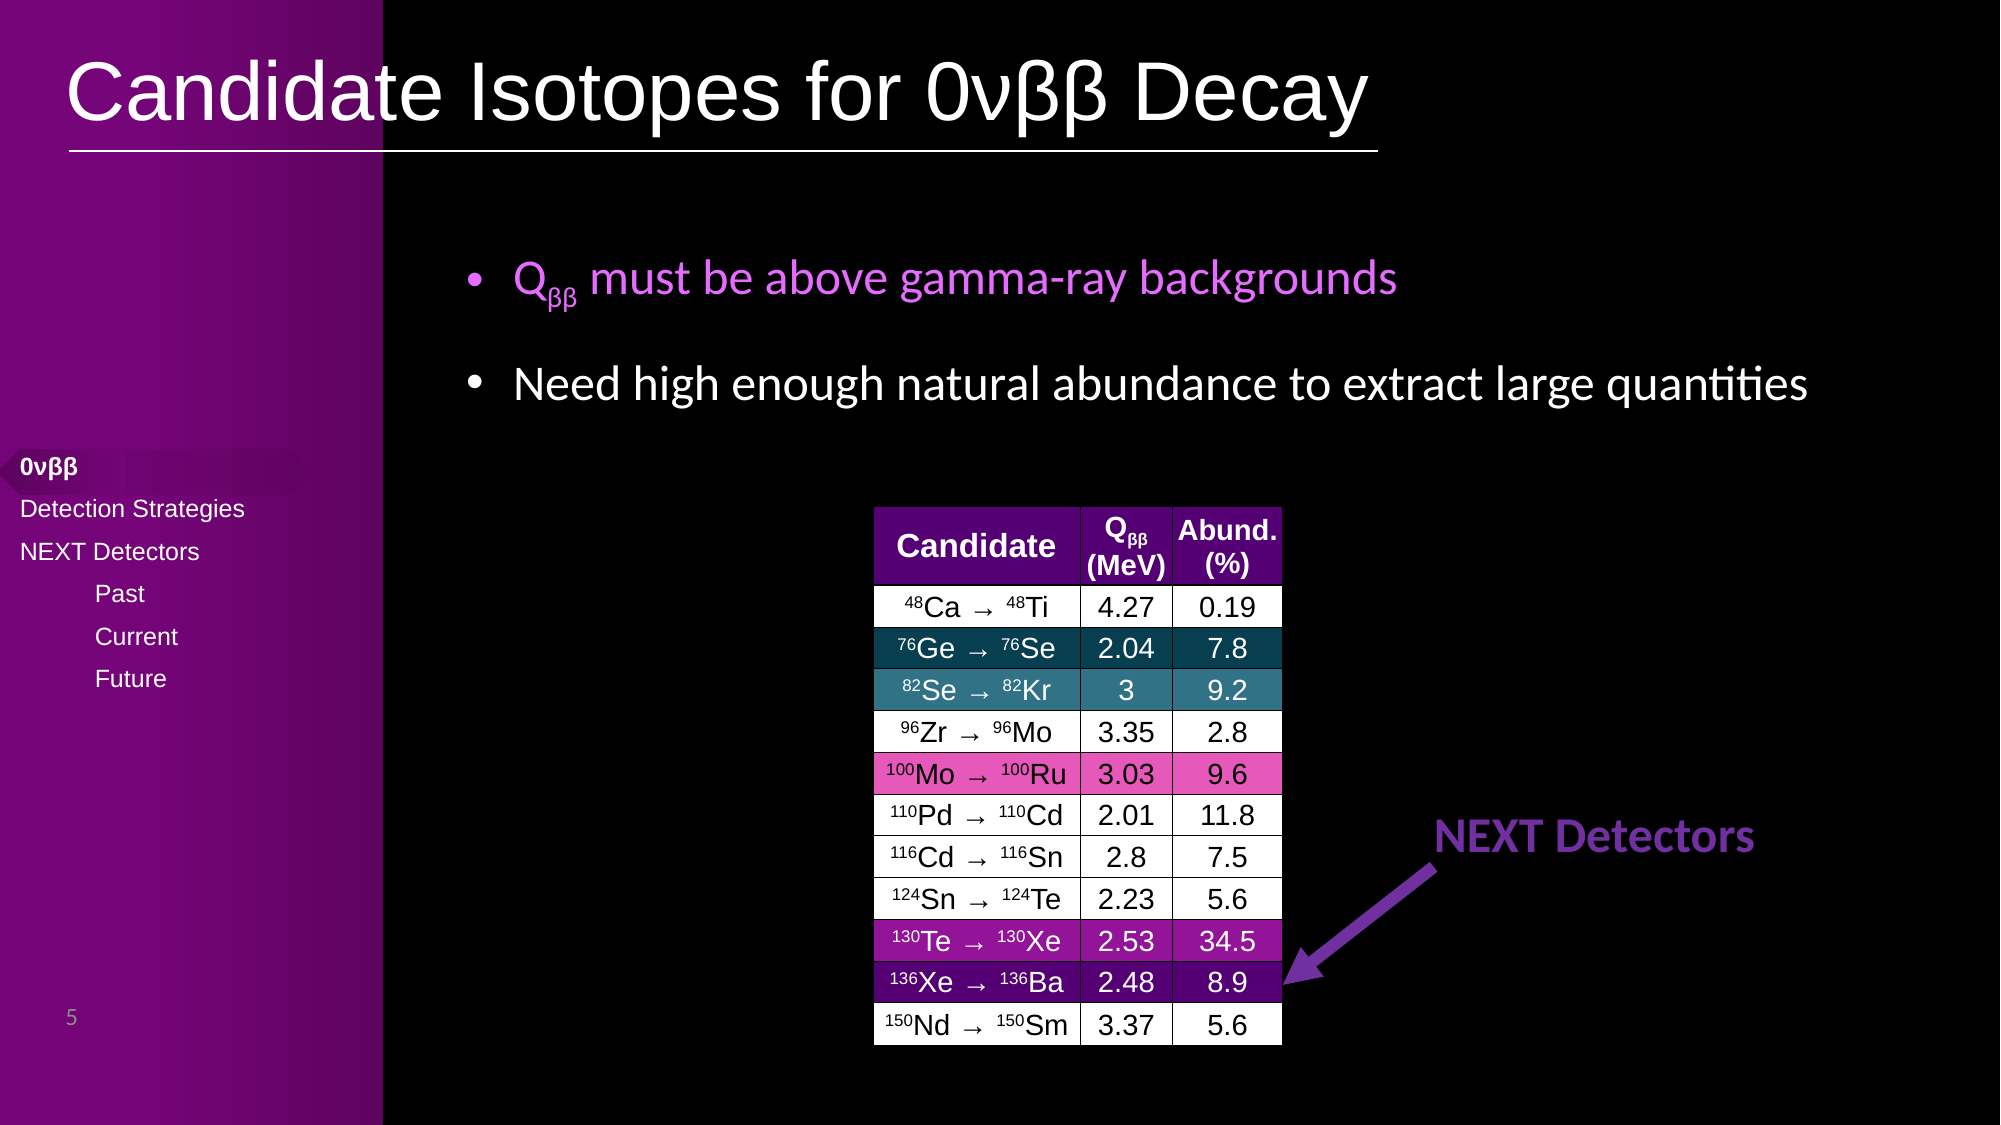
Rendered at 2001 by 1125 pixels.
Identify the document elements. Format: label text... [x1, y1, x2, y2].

table_cell 7.5 [1173, 836, 1282, 877]
table_cell 2.01 [1081, 795, 1172, 835]
table_cell 82Se → 82Kr [874, 669, 1080, 710]
table_cell 2.23 [1081, 878, 1172, 919]
table_cell 2.53 [1081, 920, 1172, 961]
table_cell 2.48 [1081, 962, 1172, 1002]
table_cell 5.6 [1173, 878, 1282, 919]
text_box 0νββ Detection Strategies NEXT Detectors Past Current Future [5, 336, 331, 807]
table_cell 100Mo → 100Ru [874, 753, 1080, 794]
text_box NEXT Detectors [1419, 795, 2000, 870]
table_cell 7.8 [1173, 628, 1282, 668]
table_cell 2.04 [1081, 628, 1172, 668]
text_box Qββ must be above gamma-ray backgrounds Need high enough natural abundance to extract large quantities [451, 237, 1893, 501]
table_cell 5.6 [1173, 1003, 1282, 1045]
table_cell 124Sn → 124Te [874, 878, 1080, 919]
table_cell 48Ca → 48Ti [874, 586, 1080, 627]
table_cell 3.03 [1081, 753, 1172, 794]
table_cell 116Cd → 116Sn [874, 836, 1080, 877]
table_cell 0.19 [1173, 586, 1282, 627]
table_cell 130Te → 130Xe [874, 920, 1080, 961]
table_cell 3.35 [1081, 711, 1172, 752]
table_cell 9.6 [1173, 753, 1282, 794]
text_box Candidate Isotopes for 0νββ Decay [50, 0, 1776, 202]
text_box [1282, 866, 1434, 985]
table_cell 3 [1081, 669, 1172, 710]
table_cell 110Pd → 110Cd [874, 795, 1080, 835]
table_cell 8.9 [1173, 962, 1282, 1002]
table_header Candidate [874, 507, 1080, 584]
table_cell 2.8 [1081, 836, 1172, 877]
table_cell 96Zr → 96Mo [874, 711, 1080, 752]
table_header Qββ (MeV) [1081, 507, 1172, 584]
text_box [0, 449, 313, 496]
table_header Abund. (%) [1173, 507, 1282, 584]
table_cell 76Ge → 76Se [874, 628, 1080, 668]
table_cell 34.5 [1173, 920, 1282, 961]
text_box 5 [50, 984, 501, 1045]
table_cell 150Nd → 150Sm [874, 1003, 1080, 1045]
table_cell 2.8 [1173, 711, 1282, 752]
table_cell 136Xe → 136Ba [874, 962, 1080, 1002]
table_cell 4.27 [1081, 586, 1172, 627]
text_box [0, 0, 383, 1125]
table_cell 11.8 [1173, 795, 1282, 835]
table_cell 9.2 [1173, 669, 1282, 710]
table_cell 3.37 [1081, 1003, 1172, 1045]
